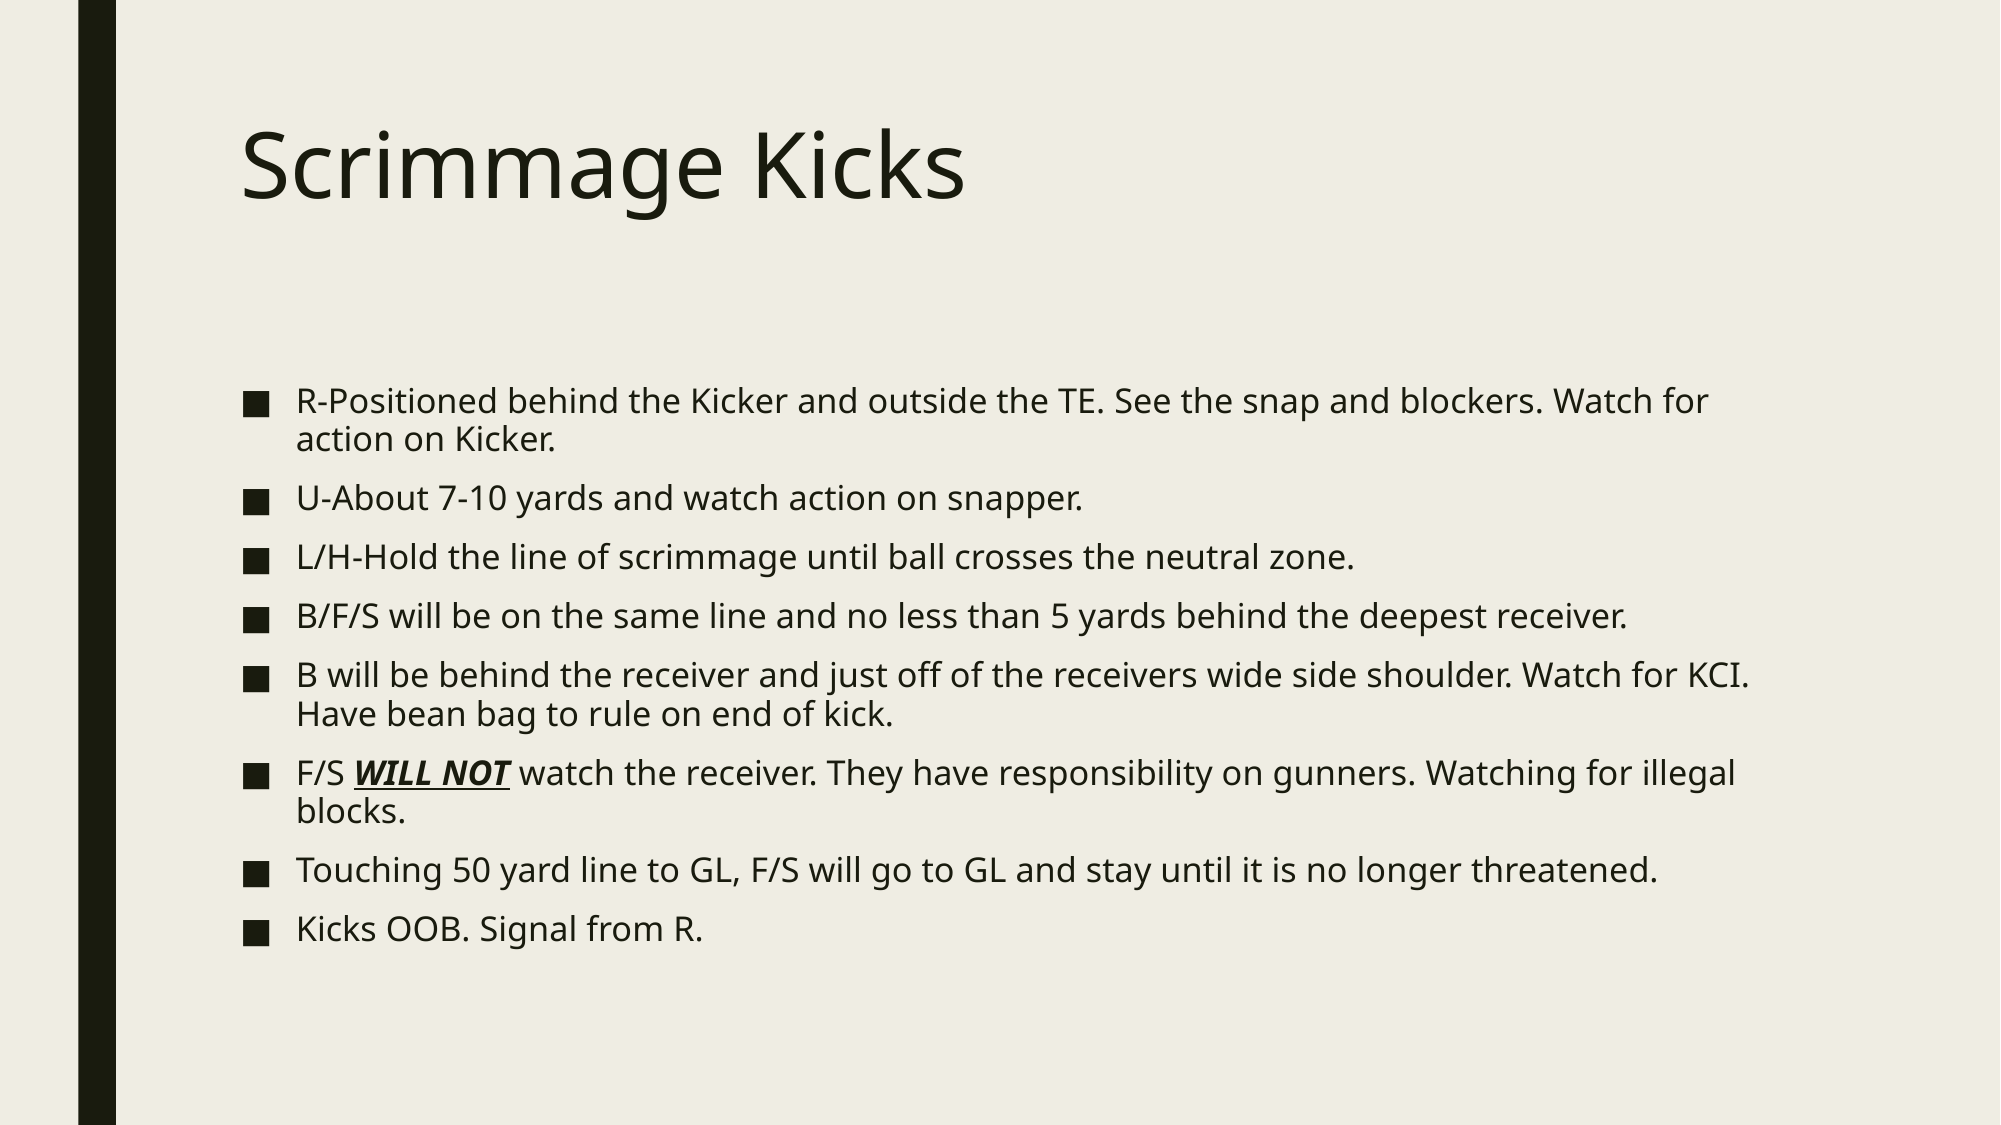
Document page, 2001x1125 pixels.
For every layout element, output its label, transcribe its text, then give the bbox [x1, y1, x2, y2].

list R-Positioned behind the Kicker and outside the TE. See the snap and blockers. Watch for action on Kicker. U-About 7-10 yards and watch action on snapper. L/H-Hold the line of scrimmage until ball crosses the neutral zone. B/F/S will be on the same line and no less than 5 yards behind the deepest receiver. B will be behind the receiver and just off of the receivers wide side shoulder. Watch for KCI. Have bean bag to rule on end of kick. F/S WILL NOT watch the receiver. They have responsibility on gunners. Watching for illegal blocks. Touching 50 yard line to GL, F/S will go to GL and stay until it is no longer threatened. Kicks OOB. Signal from R. [225, 375, 1800, 963]
title Scrimmage Kicks [225, 112, 1800, 357]
